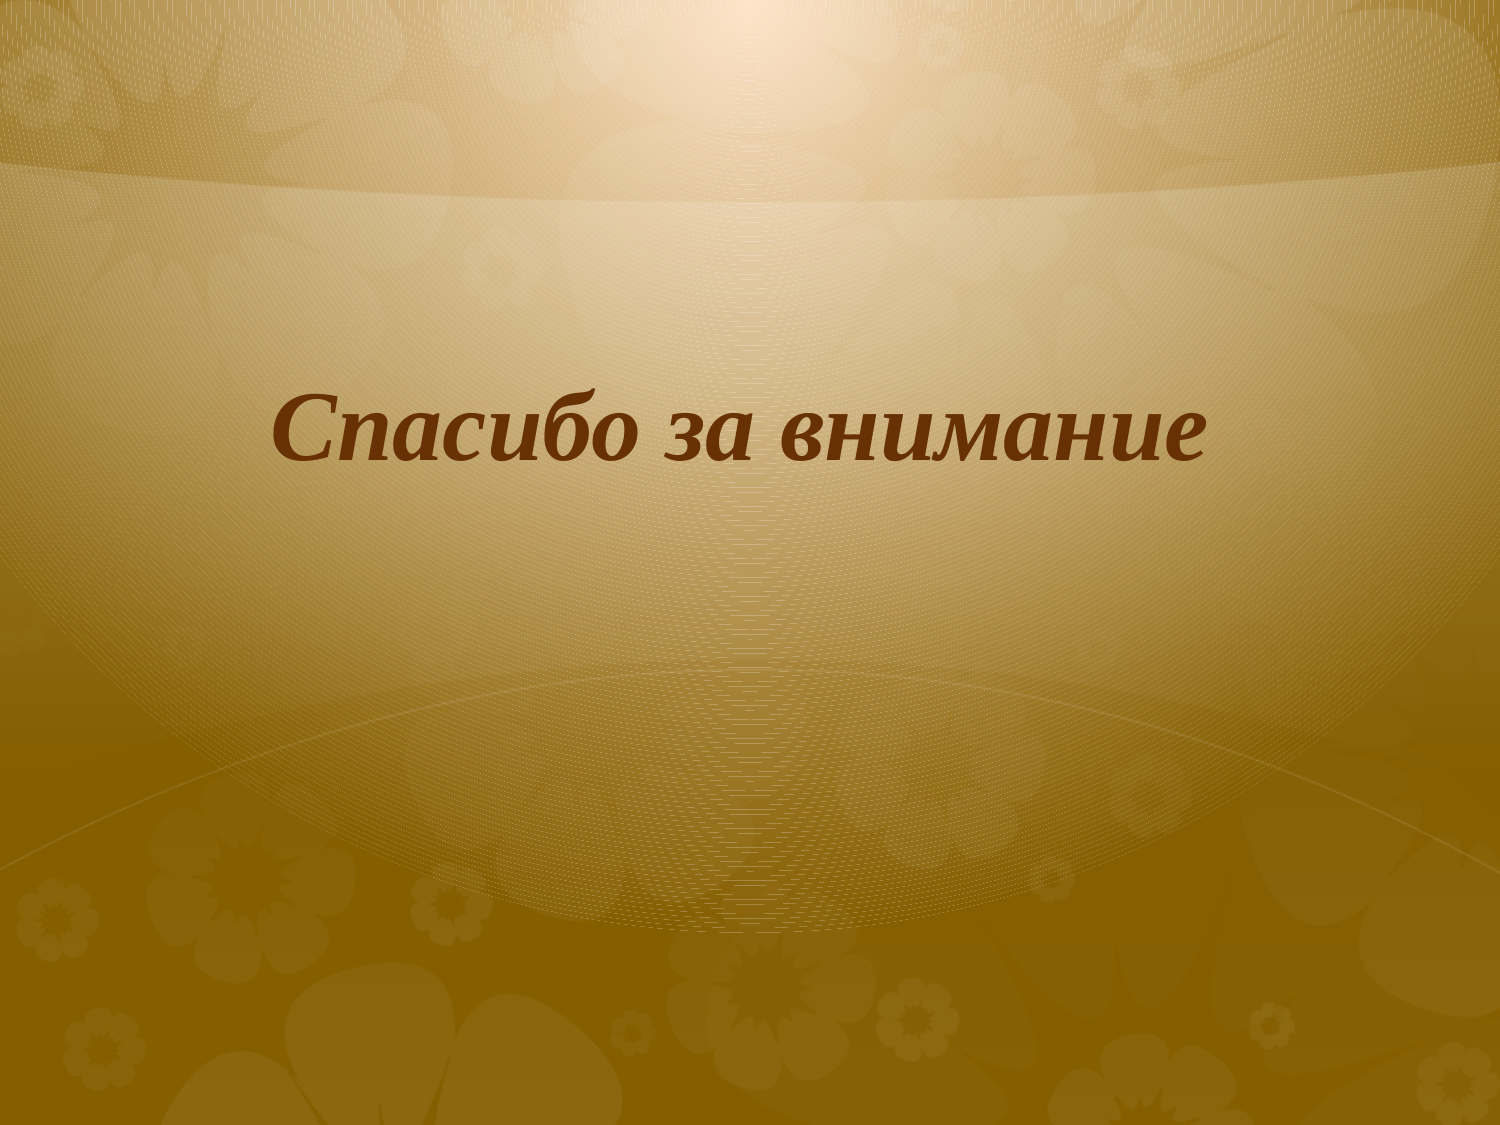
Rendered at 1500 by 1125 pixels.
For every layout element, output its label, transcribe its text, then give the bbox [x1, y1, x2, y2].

picture [0, 0, 1500, 1125]
title Спасибо за внимание [179, 392, 1302, 580]
